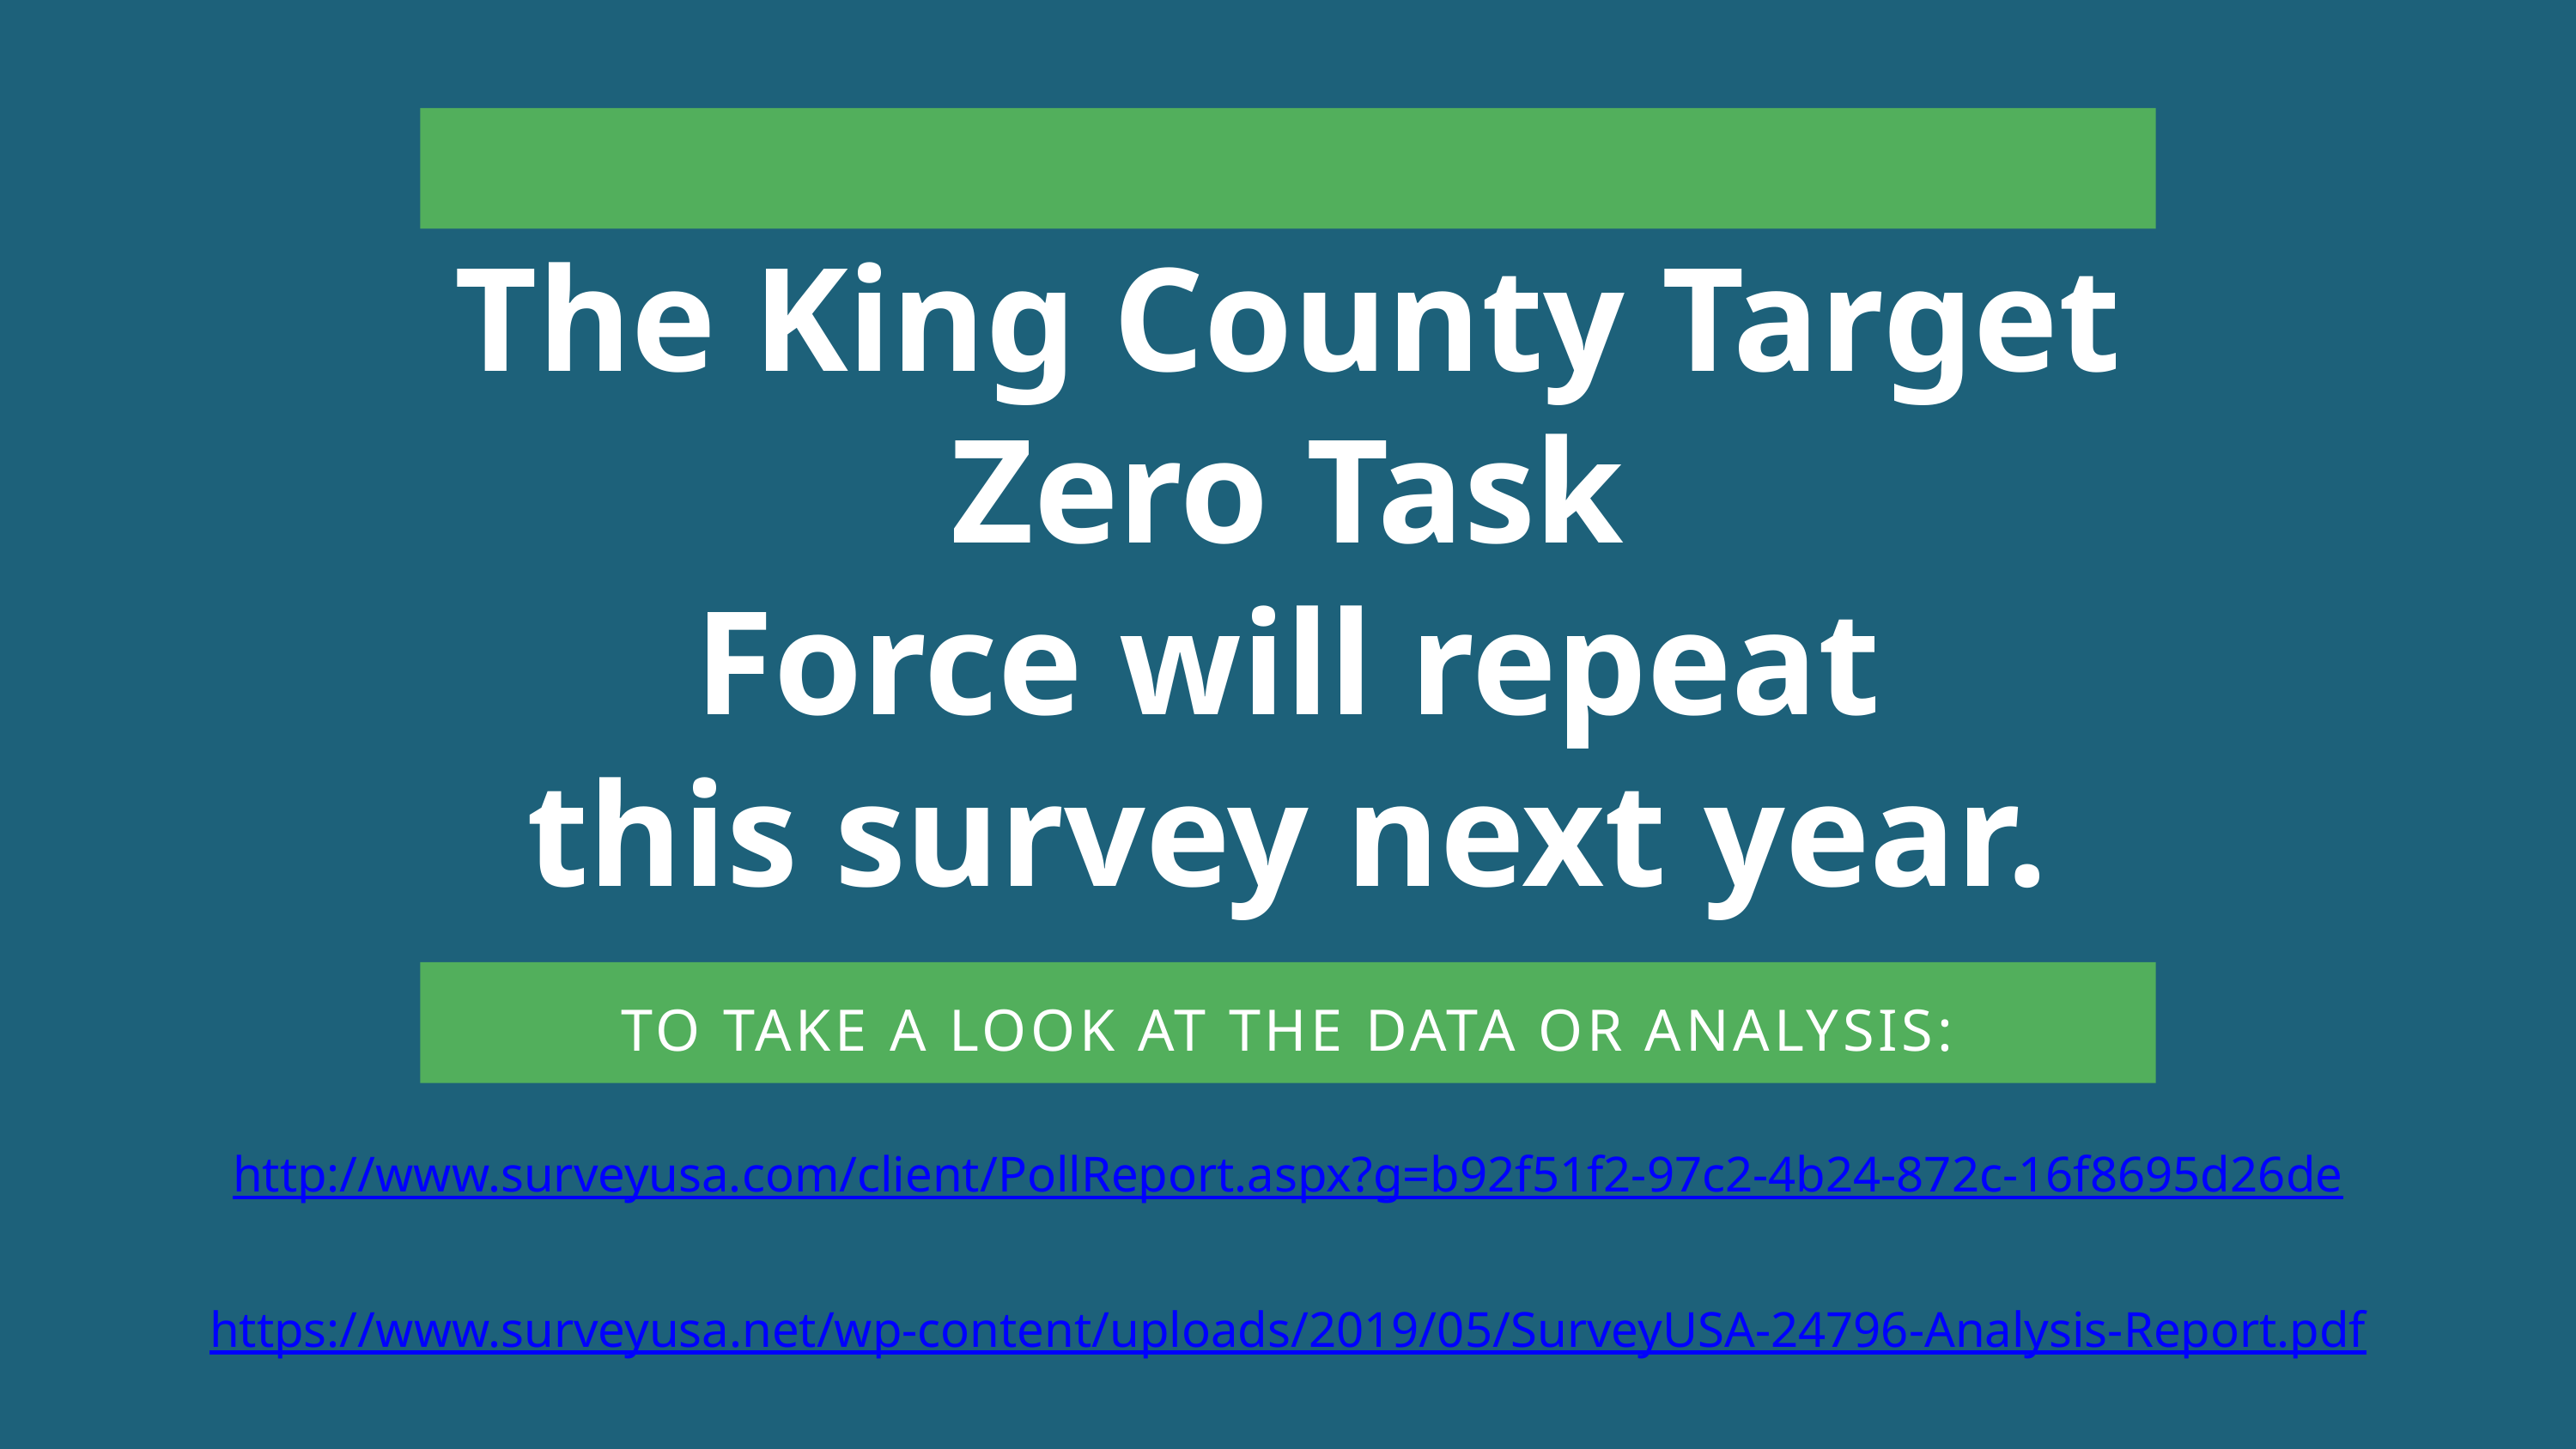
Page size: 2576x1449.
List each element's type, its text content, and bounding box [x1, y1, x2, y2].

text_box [420, 237, 2156, 1083]
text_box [420, 107, 2156, 229]
text_box https://www.surveyusa.net/wp-content/uploads/2019/05/SurveyUSA-24796-Analysis-Report.pdf [86, 1296, 2490, 1433]
text_box http://www.surveyusa.com/client/PollReport.aspx?g=b92f51f2-97c2-4b24-872c-16f8695d26de [86, 1142, 2490, 1296]
